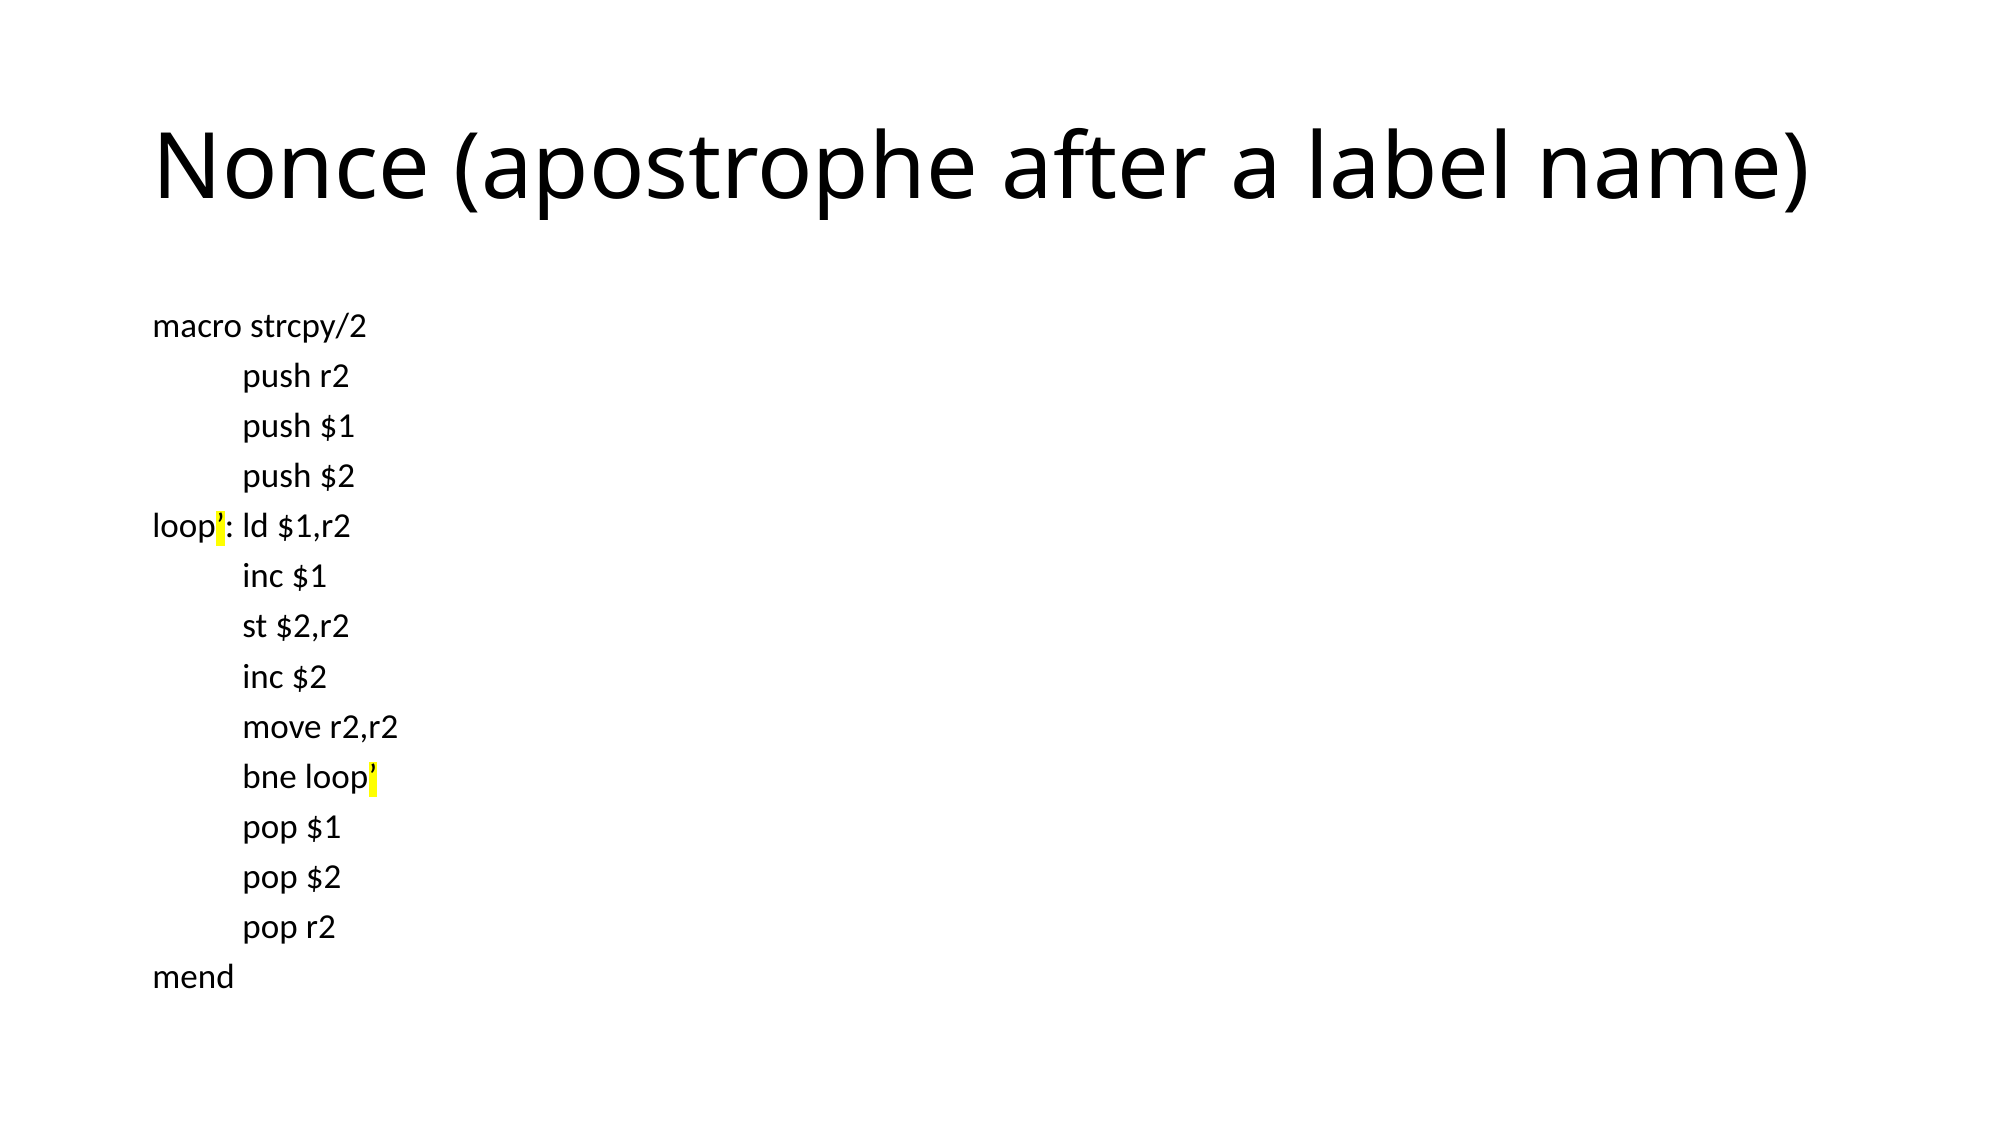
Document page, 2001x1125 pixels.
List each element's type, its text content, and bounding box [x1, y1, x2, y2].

list macro strcpy/2 push r2 push $1 push $2 loop’: ld $1,r2 inc $1 st $2,r2 inc $2 move r2,r2 bne loop’ pop $1 pop $2 pop r2 mend [137, 299, 1863, 1014]
title Nonce (apostrophe after a label name) [137, 59, 1863, 278]
